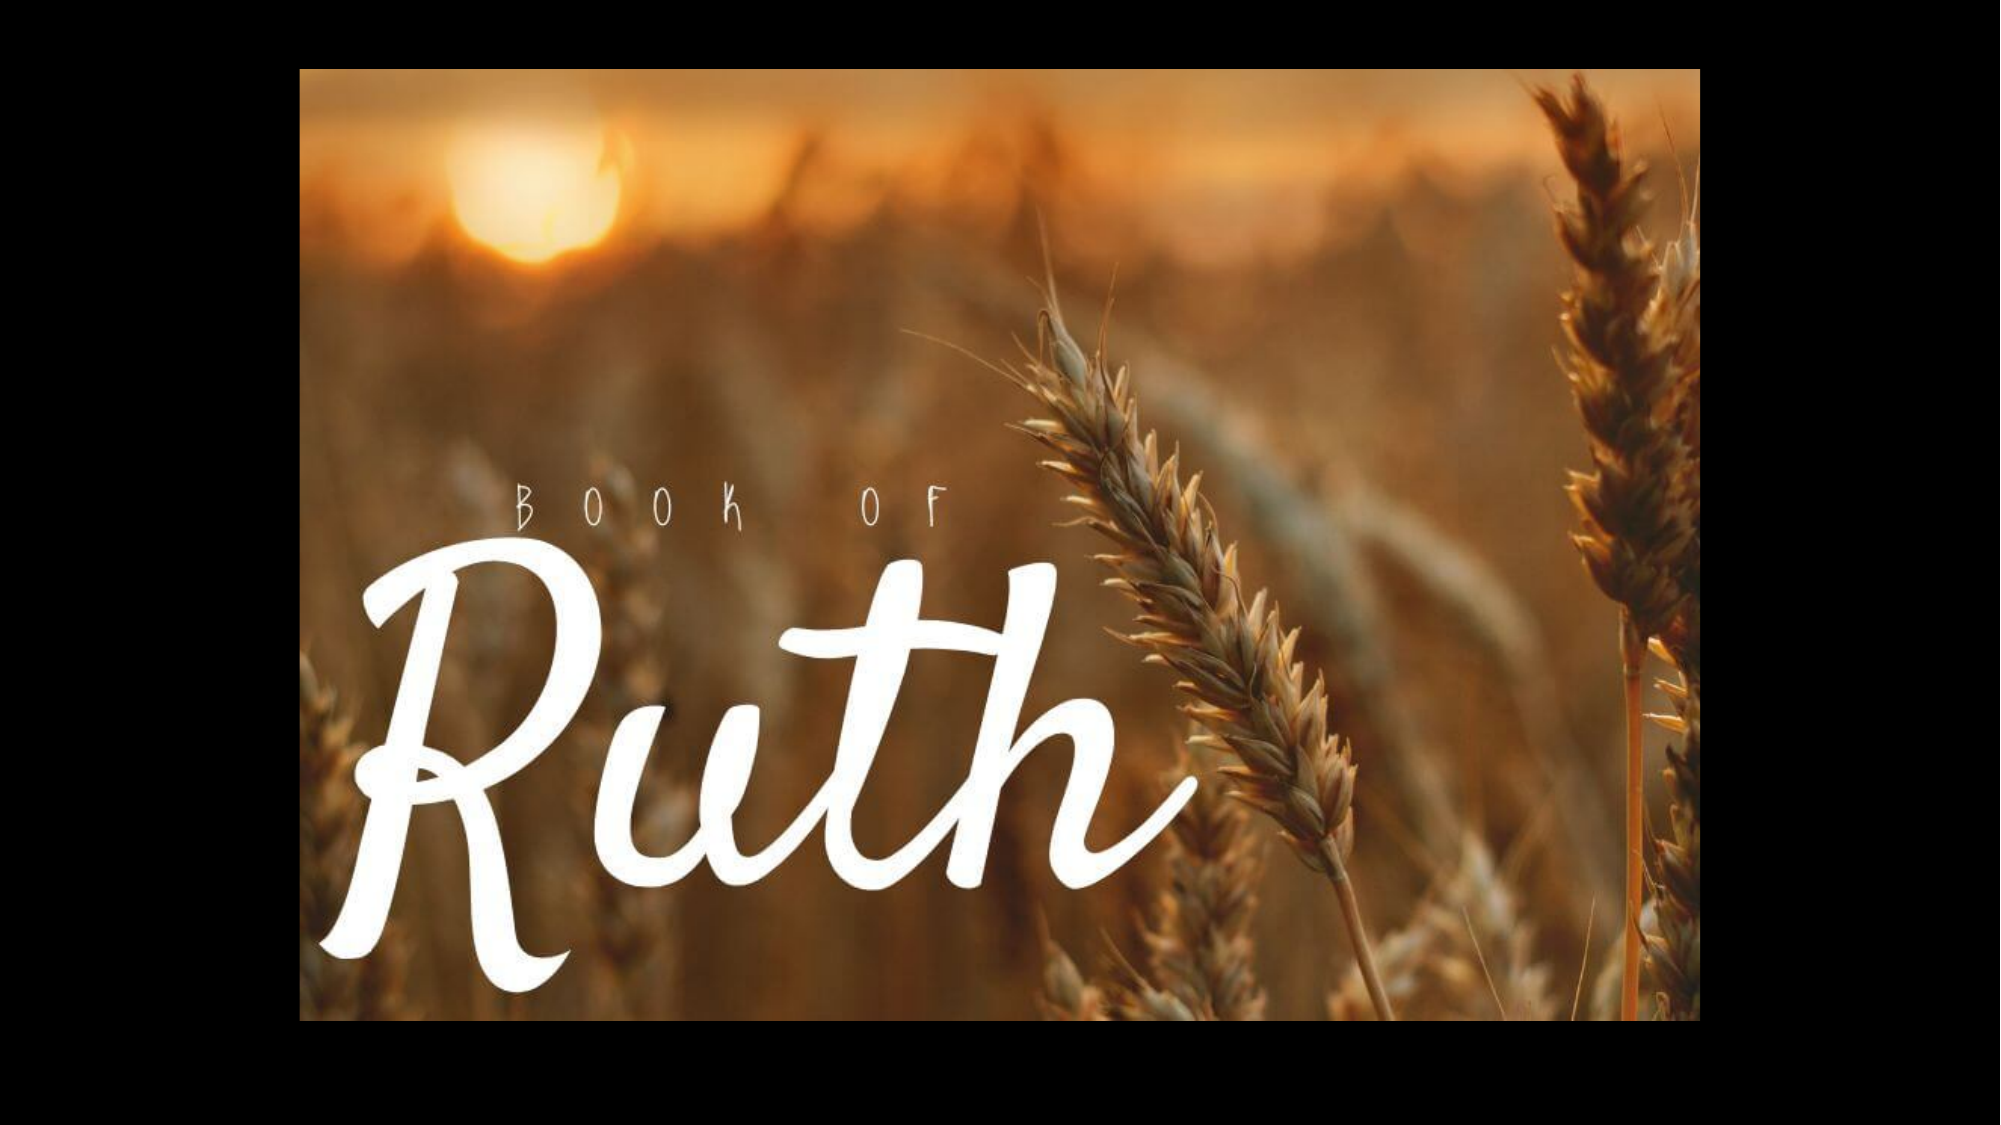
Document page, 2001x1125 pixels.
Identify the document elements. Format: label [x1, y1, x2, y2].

picture [299, 69, 1701, 1023]
